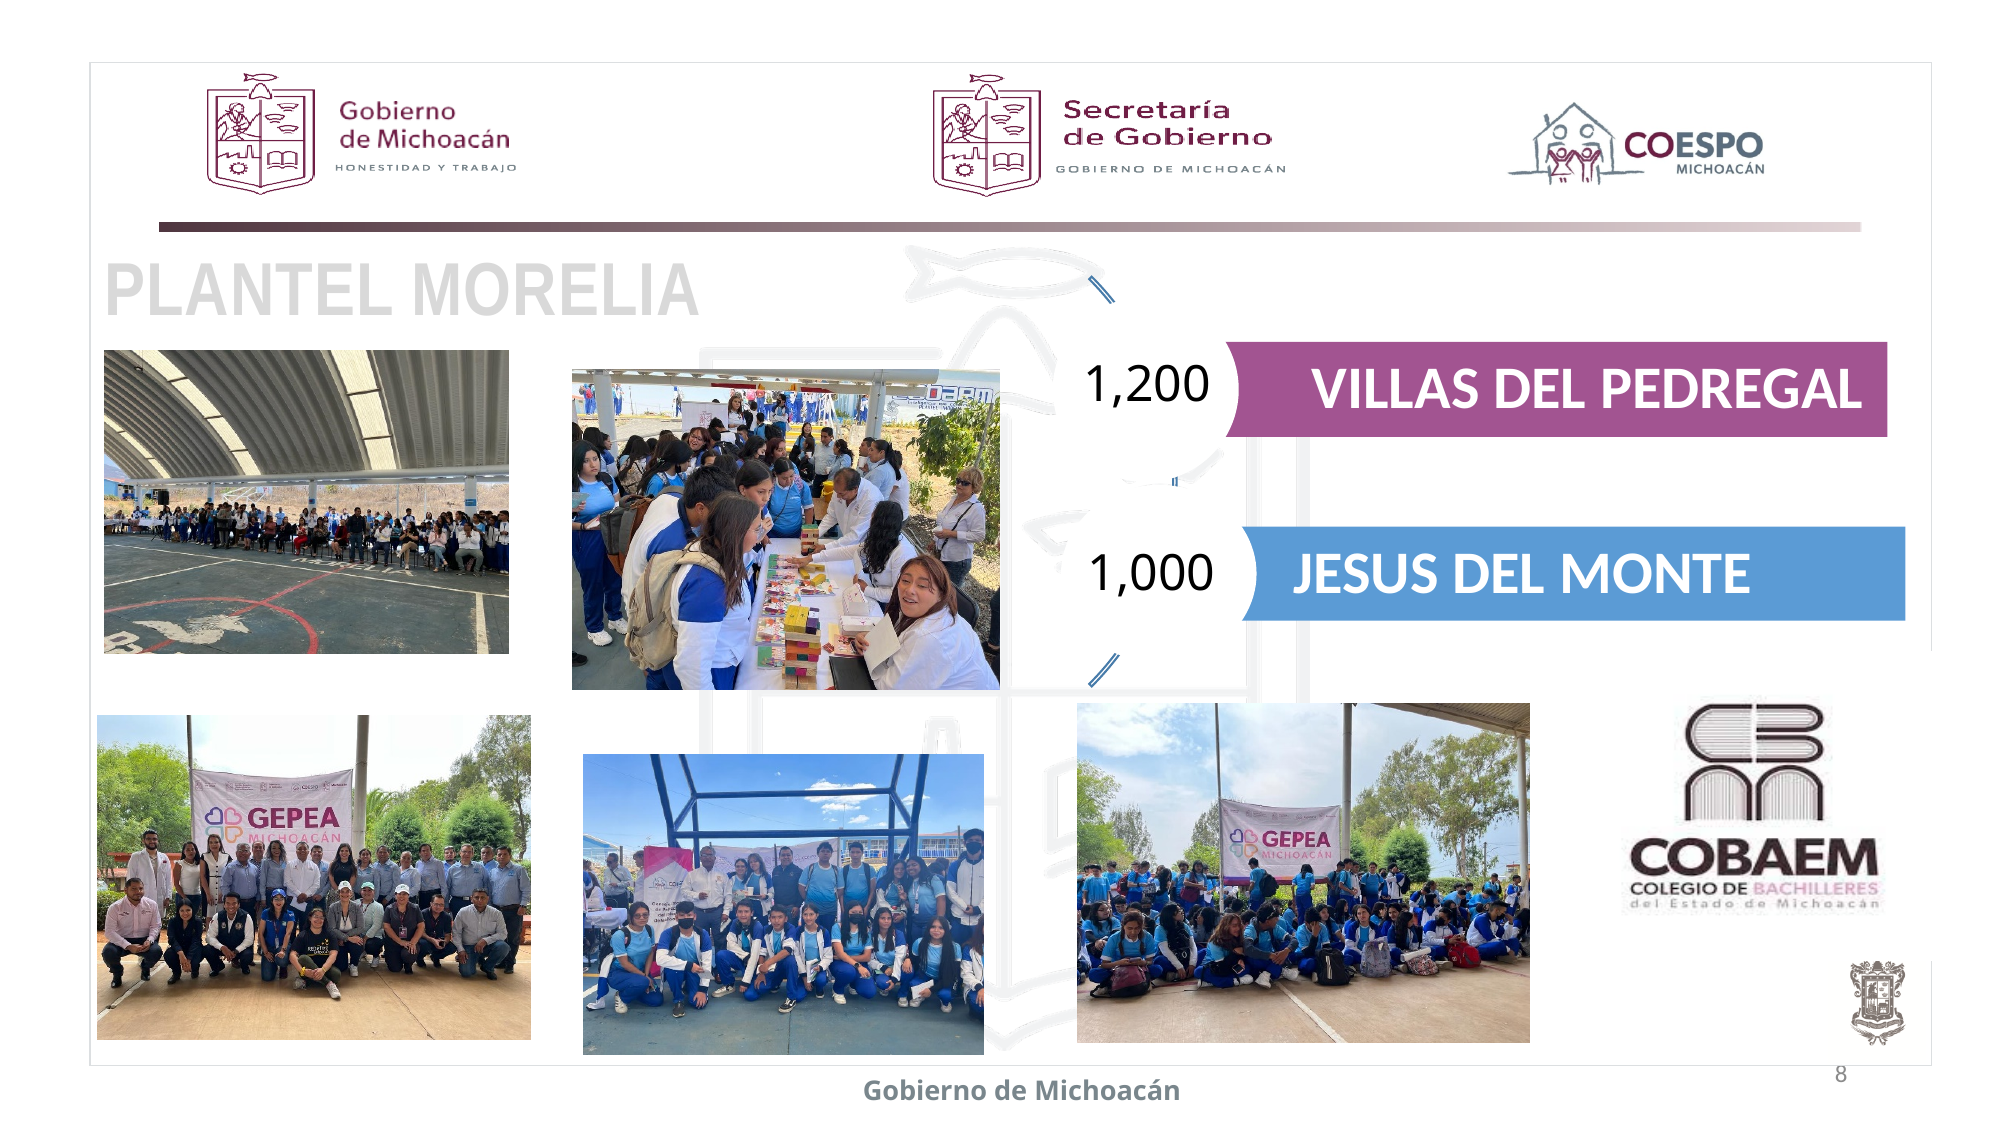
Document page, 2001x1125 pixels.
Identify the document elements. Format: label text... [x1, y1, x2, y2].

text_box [1050, 266, 1916, 697]
picture [340, 101, 510, 148]
text_box Gobierno de Michoacán [860, 1073, 1189, 1123]
picture [1505, 99, 1778, 190]
picture [1569, 651, 1940, 1063]
slide_number 8 [1412, 1066, 1863, 1103]
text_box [89, 62, 1932, 1066]
picture [572, 245, 1530, 1055]
picture [97, 715, 530, 1040]
picture [933, 74, 1041, 197]
picture [104, 350, 510, 655]
